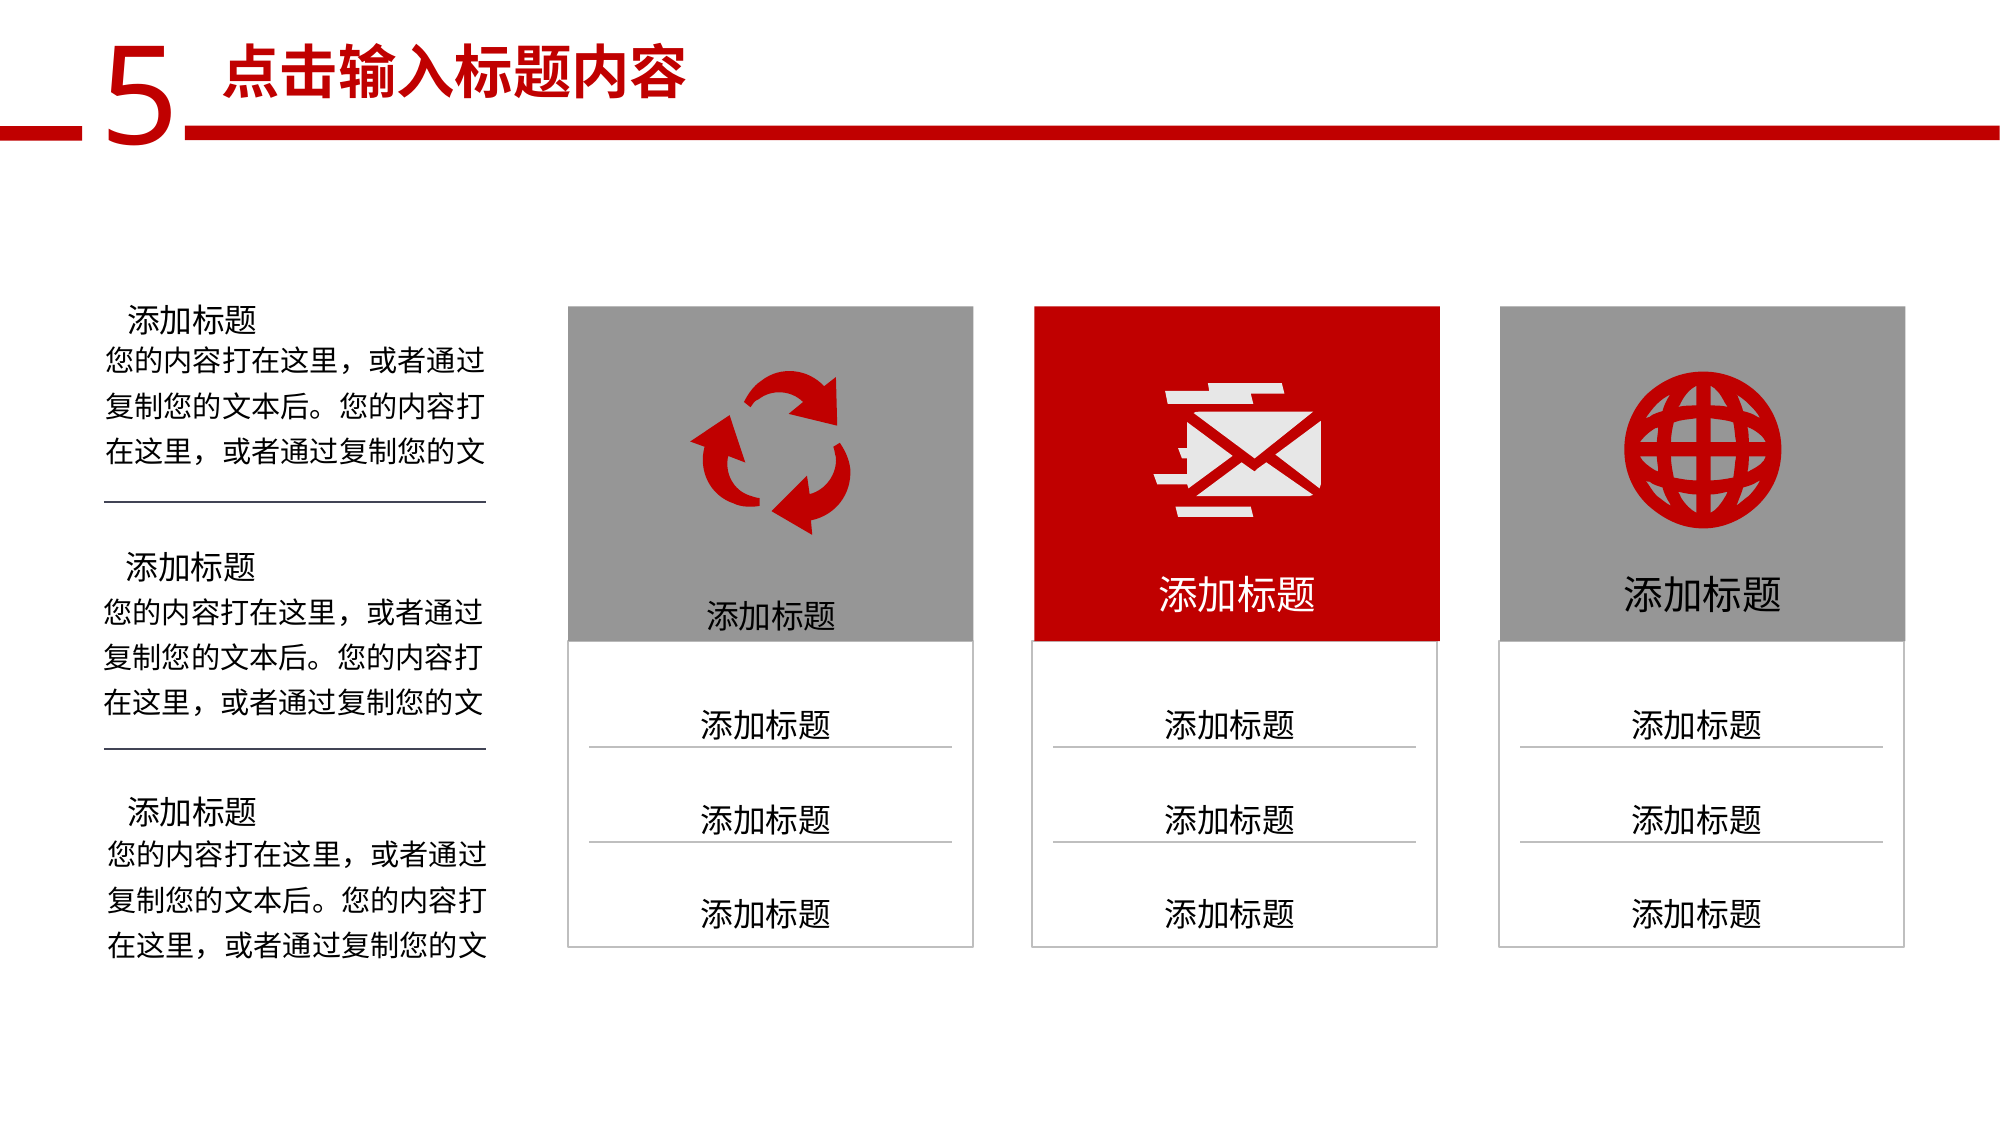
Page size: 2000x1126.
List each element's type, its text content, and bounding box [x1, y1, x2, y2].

text_box 点击输入标题内容 [185, 27, 725, 113]
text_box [81, 514, 515, 735]
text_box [1031, 648, 1438, 947]
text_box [83, 267, 516, 483]
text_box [1034, 306, 1441, 642]
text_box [567, 649, 974, 947]
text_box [1499, 306, 1906, 642]
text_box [83, 759, 518, 978]
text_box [1498, 650, 1905, 947]
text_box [567, 306, 974, 642]
